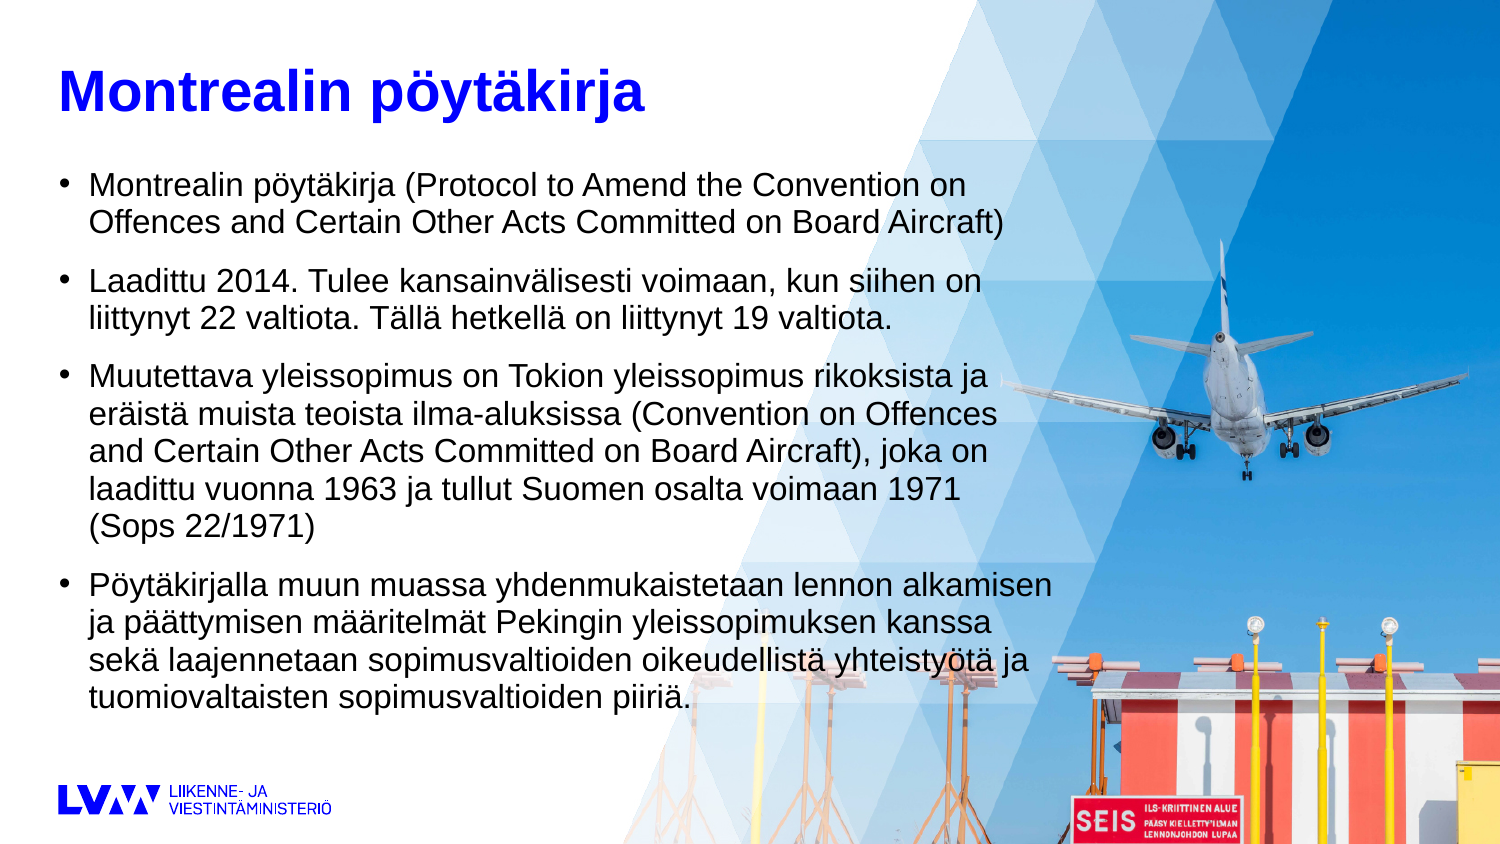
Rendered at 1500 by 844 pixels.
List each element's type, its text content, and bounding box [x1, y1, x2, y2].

picture [0, 0, 1500, 844]
text_box Montrealin pöytäkirja (Protocol to Amend the Convention on Offences and Certain Other Acts Committed on Board Aircraft) Laadittu 2014. Tulee kansainvälisesti voimaan, kun siihen on liittynyt 22 valtiota. Tällä hetkellä on liittynyt 19 valtiota. Muutettava yleissopimus on Tokion yleissopimus rikoksista ja eräistä muista teoista ilma-aluksissa (Convention on Offences and Certain Other Acts Committed on Board Aircraft), joka on laadittu vuonna 1963 ja tullut Suomen osalta voimaan 1971 (Sops 22/1971) Pöytäkirjalla muun muassa yhdenmukaistetaan lennon alkamisen ja päättymisen määritelmät Pekingin yleissopimuksen kanssa sekä laajennetaan sopimusvaltioiden oikeudellistä yhteistyötä ja tuomiovaltaisten sopimusvaltioiden piiriä. [59, 165, 1059, 815]
text_box Montrealin pöytäkirja [58, 58, 896, 124]
